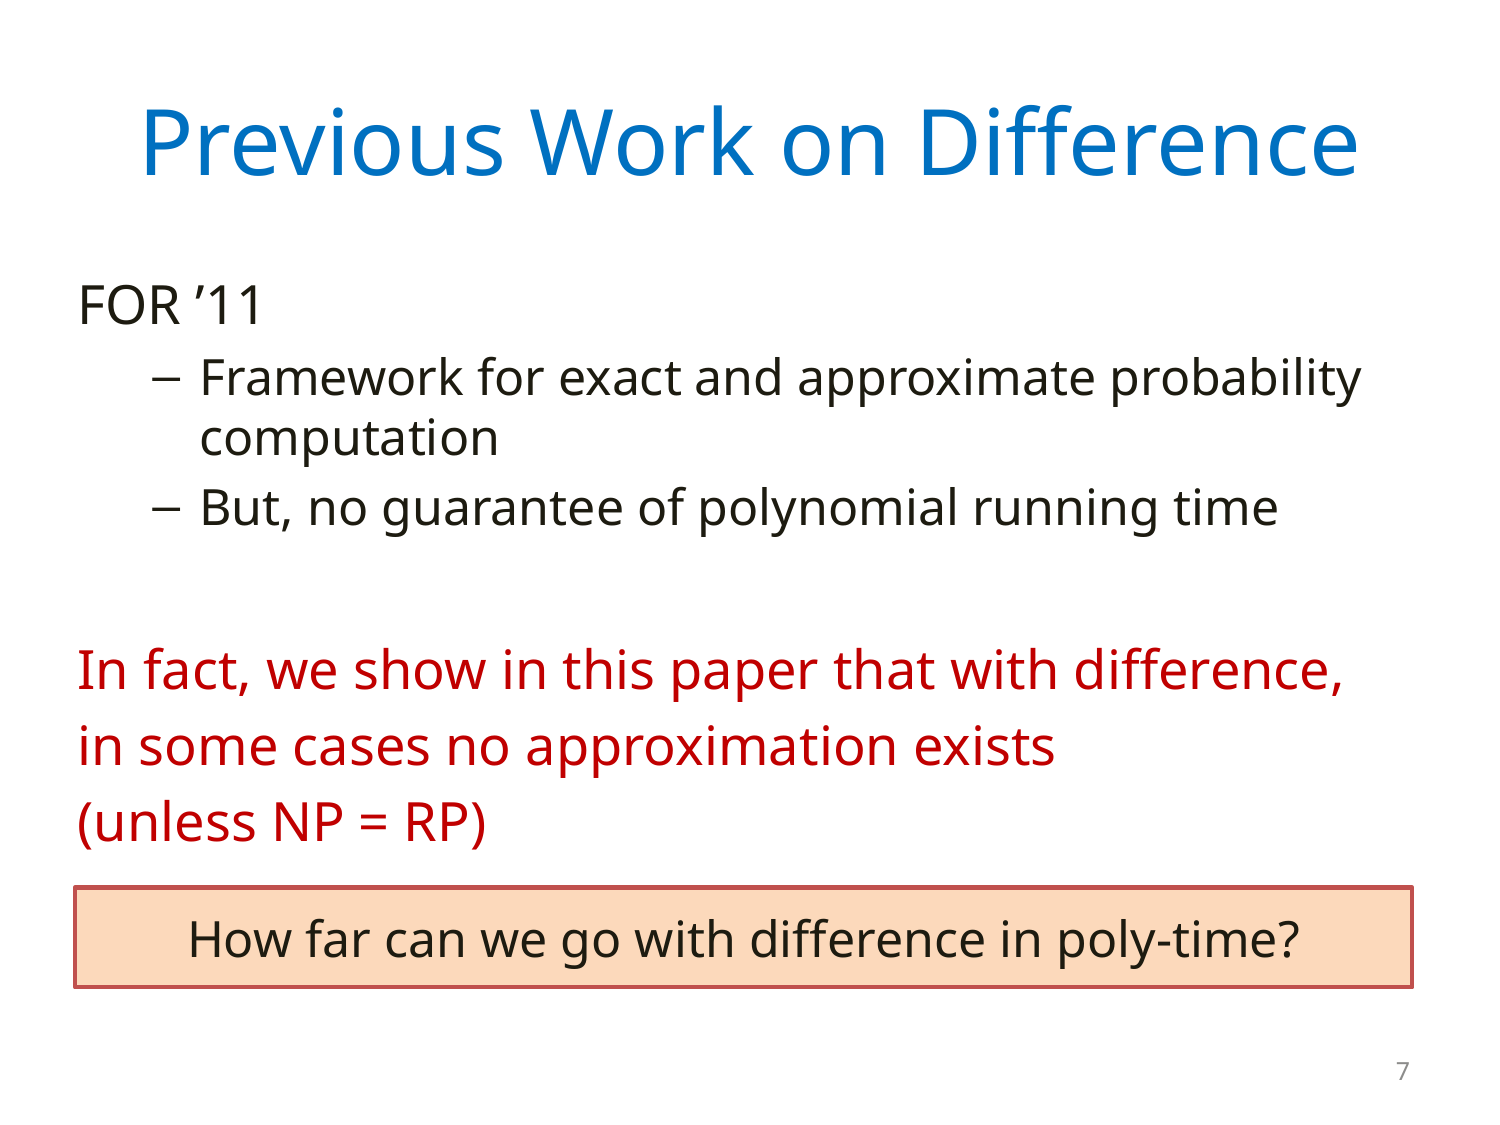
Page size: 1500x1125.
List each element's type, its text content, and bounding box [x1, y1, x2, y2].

slide_number 7 [1074, 1042, 1425, 1103]
title Previous Work on Difference [75, 45, 1425, 233]
list FOR ’11 Framework for exact and approximate probability computation But, no guarantee of polynomial running time In fact, we show in this paper that with difference, in some cases no approximation exists (unless NP = RP) [62, 262, 1438, 1005]
text_box How far can we go with difference in poly-time? [73, 885, 1414, 989]
